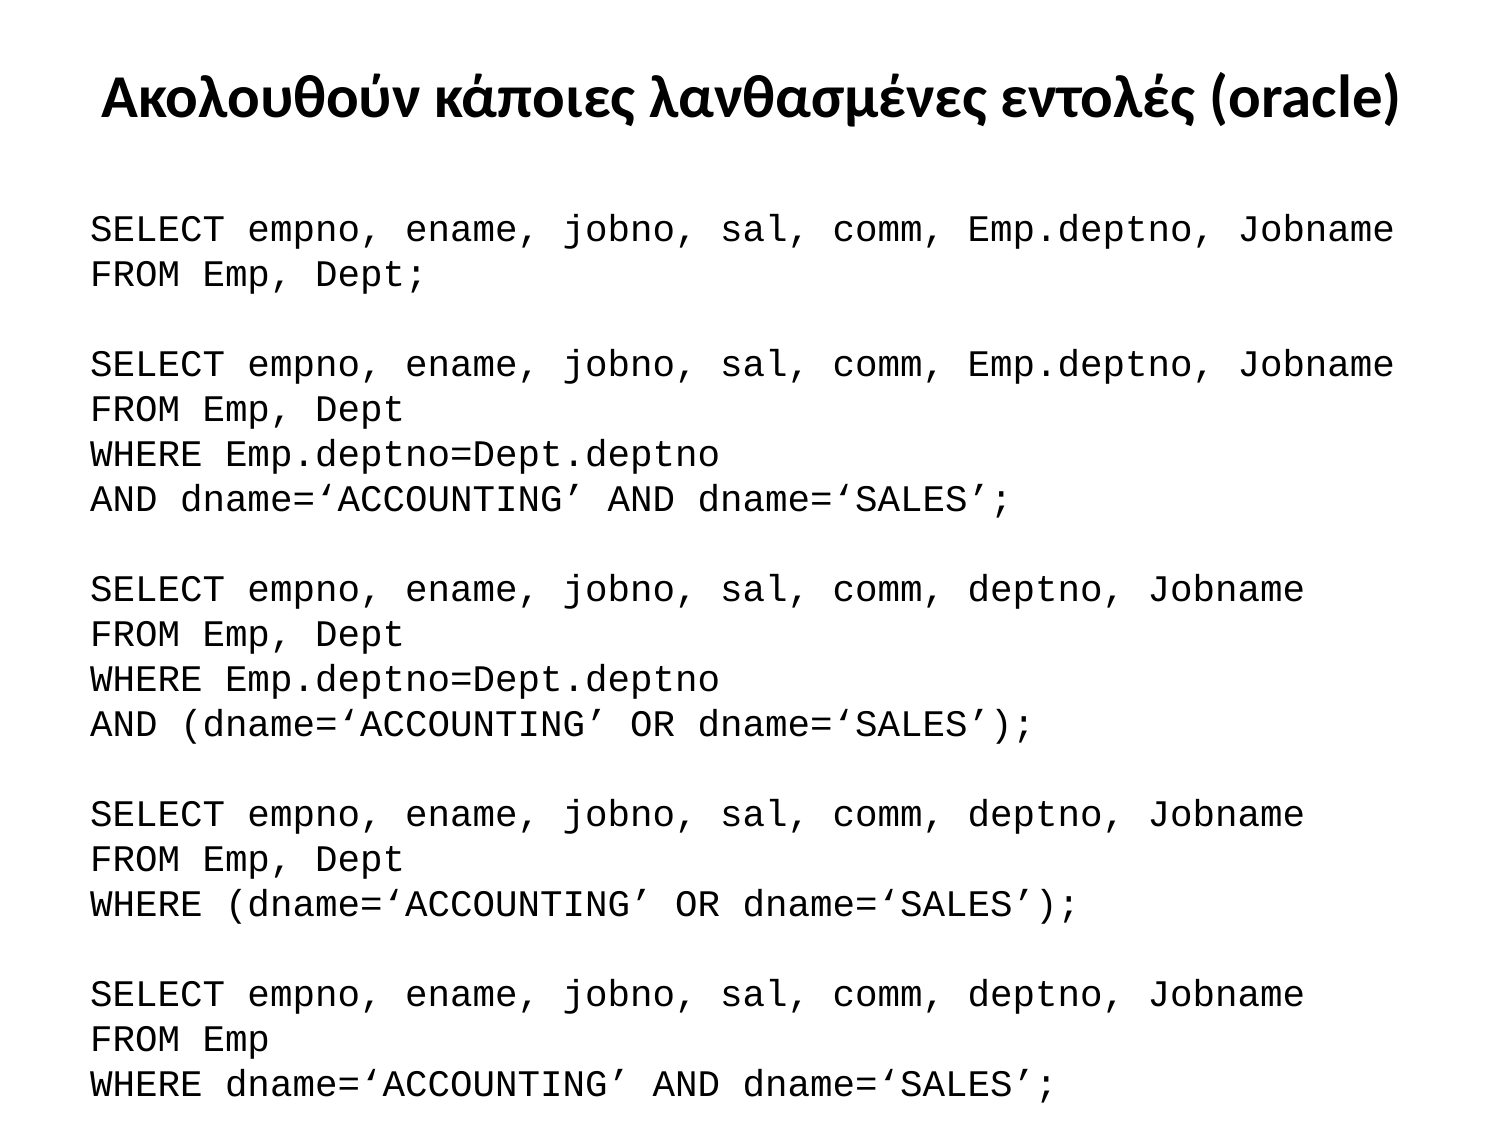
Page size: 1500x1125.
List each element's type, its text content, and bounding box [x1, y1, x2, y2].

title Ακολουθούν κάποιες λανθασμένες εντολές (oracle) [76, 19, 1427, 169]
list SELECT empno, ename, jobno, sal, comm, Emp.deptno, Jobname FROM Emp, Dept; SELECT empno, ename, jobno, sal, comm, Emp.deptno, Jobname FROM Emp, Dept WHERE Emp.deptno=Dept.deptno AND dname=‘ACCOUNTING’ AND dname=‘SALES’; SELECT empno, ename, jobno, sal, comm, deptno, Jobname FROM Emp, Dept WHERE Emp.deptno=Dept.deptno AND (dname=‘ACCOUNTING’ OR dname=‘SALES’); SELECT empno, ename, jobno, sal, comm, deptno, Jobname FROM Emp, Dept WHERE (dname=‘ACCOUNTING’ OR dname=‘SALES’); SELECT empno, ename, jobno, sal, comm, deptno, Jobname FROM Emp WHERE dname=‘ACCOUNTING’ AND dname=‘SALES’; [75, 196, 1425, 1094]
